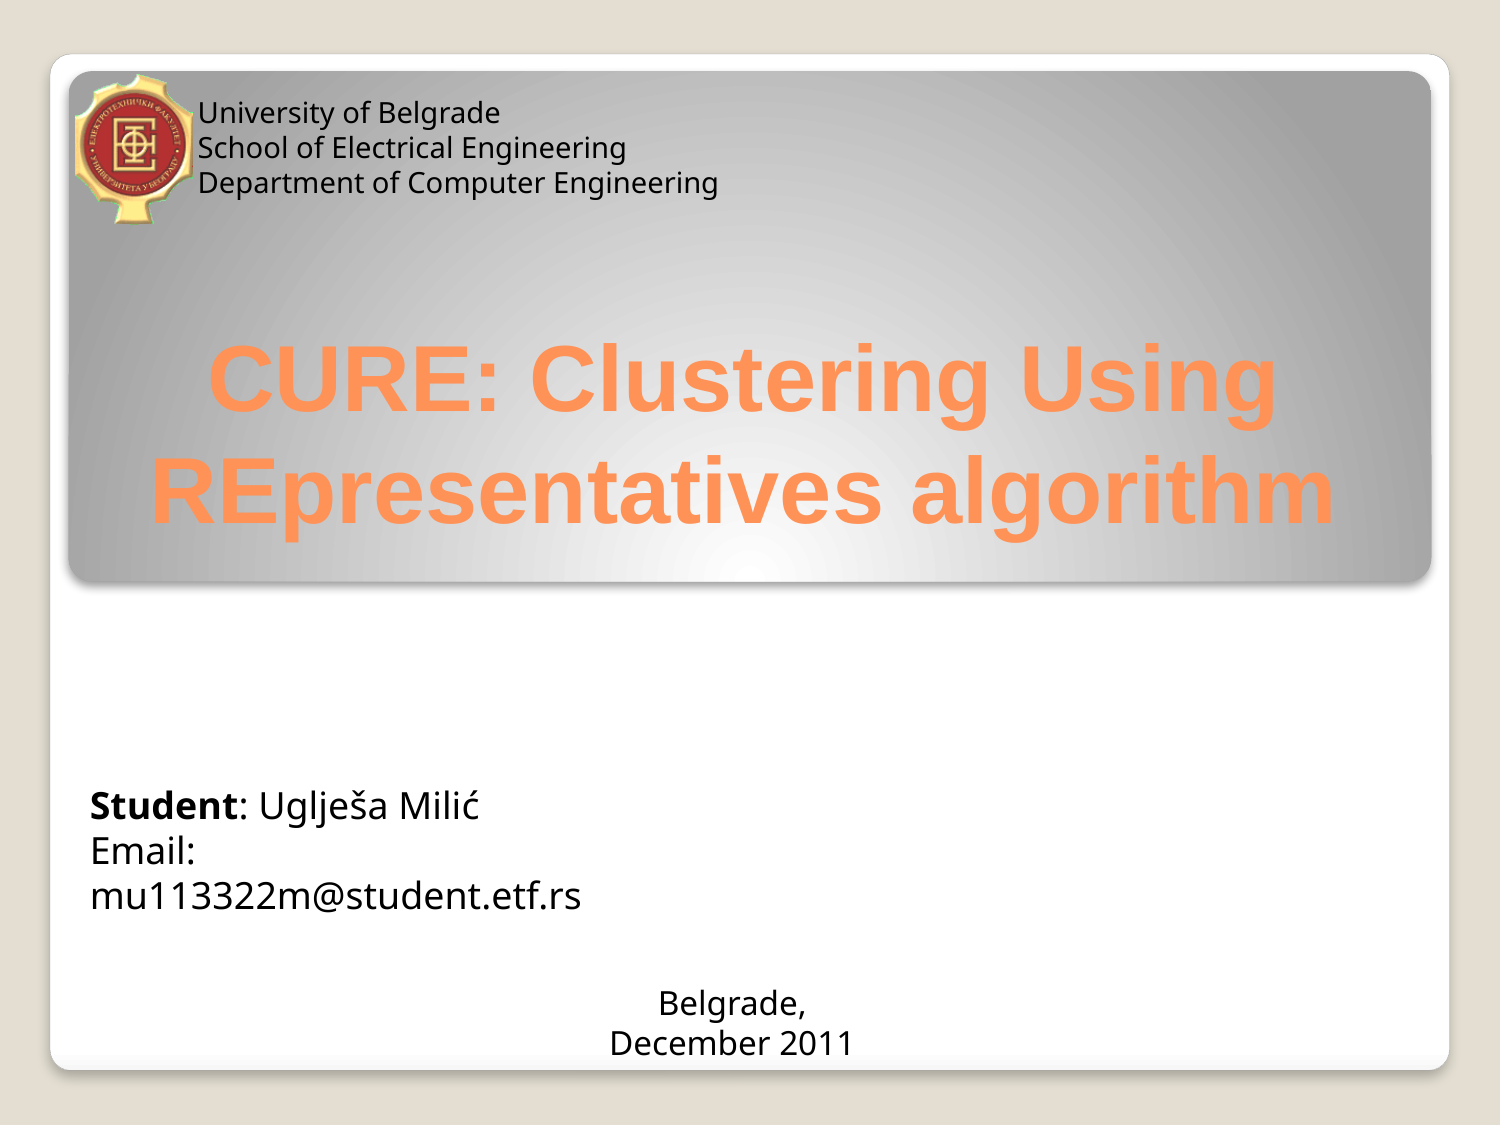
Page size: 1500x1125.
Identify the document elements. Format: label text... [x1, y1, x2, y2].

title CURE: Clustering Using REpresentatives algorithm [99, 249, 1388, 550]
picture [74, 74, 194, 225]
text_box Student: Uglješa Milić Email: mu113322m@student.etf.rs [74, 774, 688, 925]
text_box Belgrade, December 2011 [594, 974, 871, 1070]
text_box University of Belgrade School of Electrical Engineering Department of Computer Engineering [200, 87, 735, 208]
